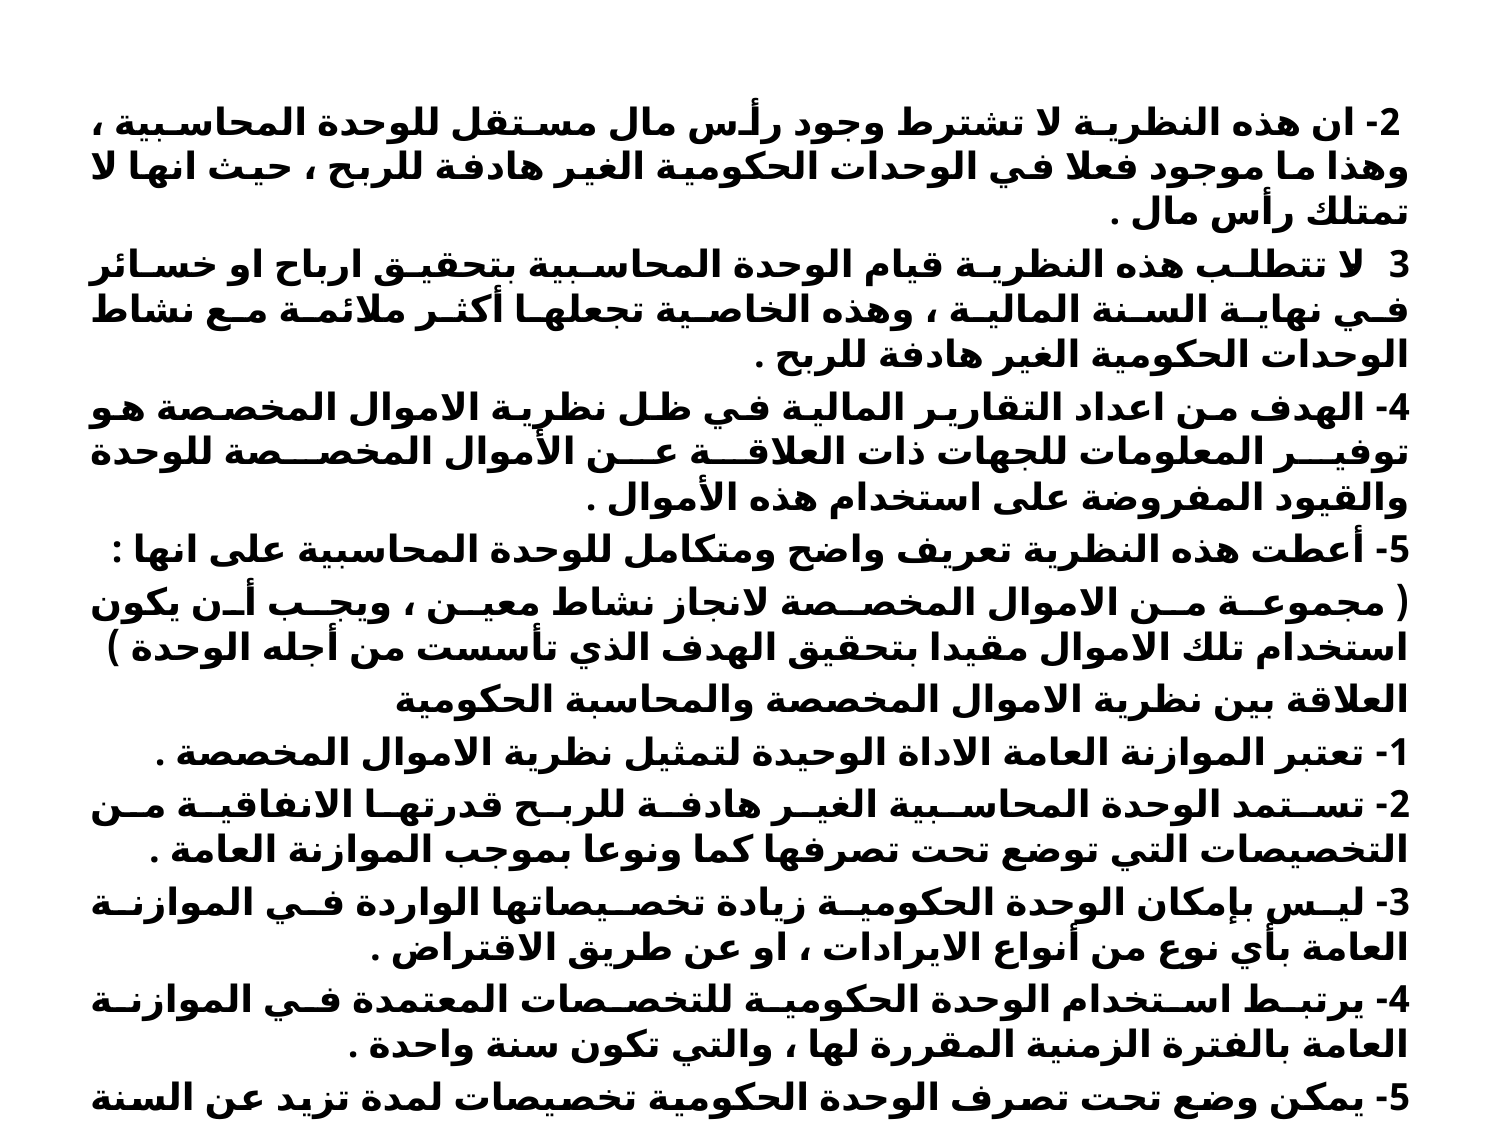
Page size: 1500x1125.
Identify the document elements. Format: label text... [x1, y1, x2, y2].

list 2- ان هذه النظرية لا تشترط وجود رأس مال مستقل للوحدة المحاسبية ، وهذا ما موجود فعلا في الوحدات الحكومية الغير هادفة للربح ، حيث انها لا تمتلك رأس مال . 3- لا تتطلب هذه النظرية قيام الوحدة المحاسبية بتحقيق ارباح او خسائر في نهاية السنة المالية ، وهذه الخاصية تجعلها أكثر ملائمة مع نشاط الوحدات الحكومية الغير هادفة للربح . 4- الهدف من اعداد التقارير المالية في ظل نظرية الاموال المخصصة هو توفير المعلومات للجهات ذات العلاقة عن الأموال المخصصة للوحدة والقيود المفروضة على استخدام هذه الأموال . 5- أعطت هذه النظرية تعريف واضح ومتكامل للوحدة المحاسبية على انها : ( مجموعة من الاموال المخصصة لانجاز نشاط معين ، ويجب أن يكون استخدام تلك الاموال مقيدا بتحقيق الهدف الذي تأسست من أجله الوحدة ) العلاقة بين نظرية الاموال المخصصة والمحاسبة الحكومية 1- تعتبر الموازنة العامة الاداة الوحيدة لتمثيل نظرية الاموال المخصصة . 2- تستمد الوحدة المحاسبية الغير هادفة للربح قدرتها الانفاقية من التخصيصات التي توضع تحت تصرفها كما ونوعا بموجب الموازنة العامة . 3- ليس بإمكان الوحدة الحكومية زيادة تخصيصاتها الواردة في الموازنة العامة بأي نوع من أنواع الايرادات ، او عن طريق الاقتراض . 4- يرتبط استخدام الوحدة الحكومية للتخصصات المعتمدة في الموازنة العامة بالفترة الزمنية المقررة لها ، والتي تكون سنة واحدة . 5- يمكن وضع تحت تصرف الوحدة الحكومية تخصيصات لمدة تزيد عن السنة الواحدة ، ويطبق ذلك على مشروعات خط التنمية القومية . [75, 90, 1425, 1005]
